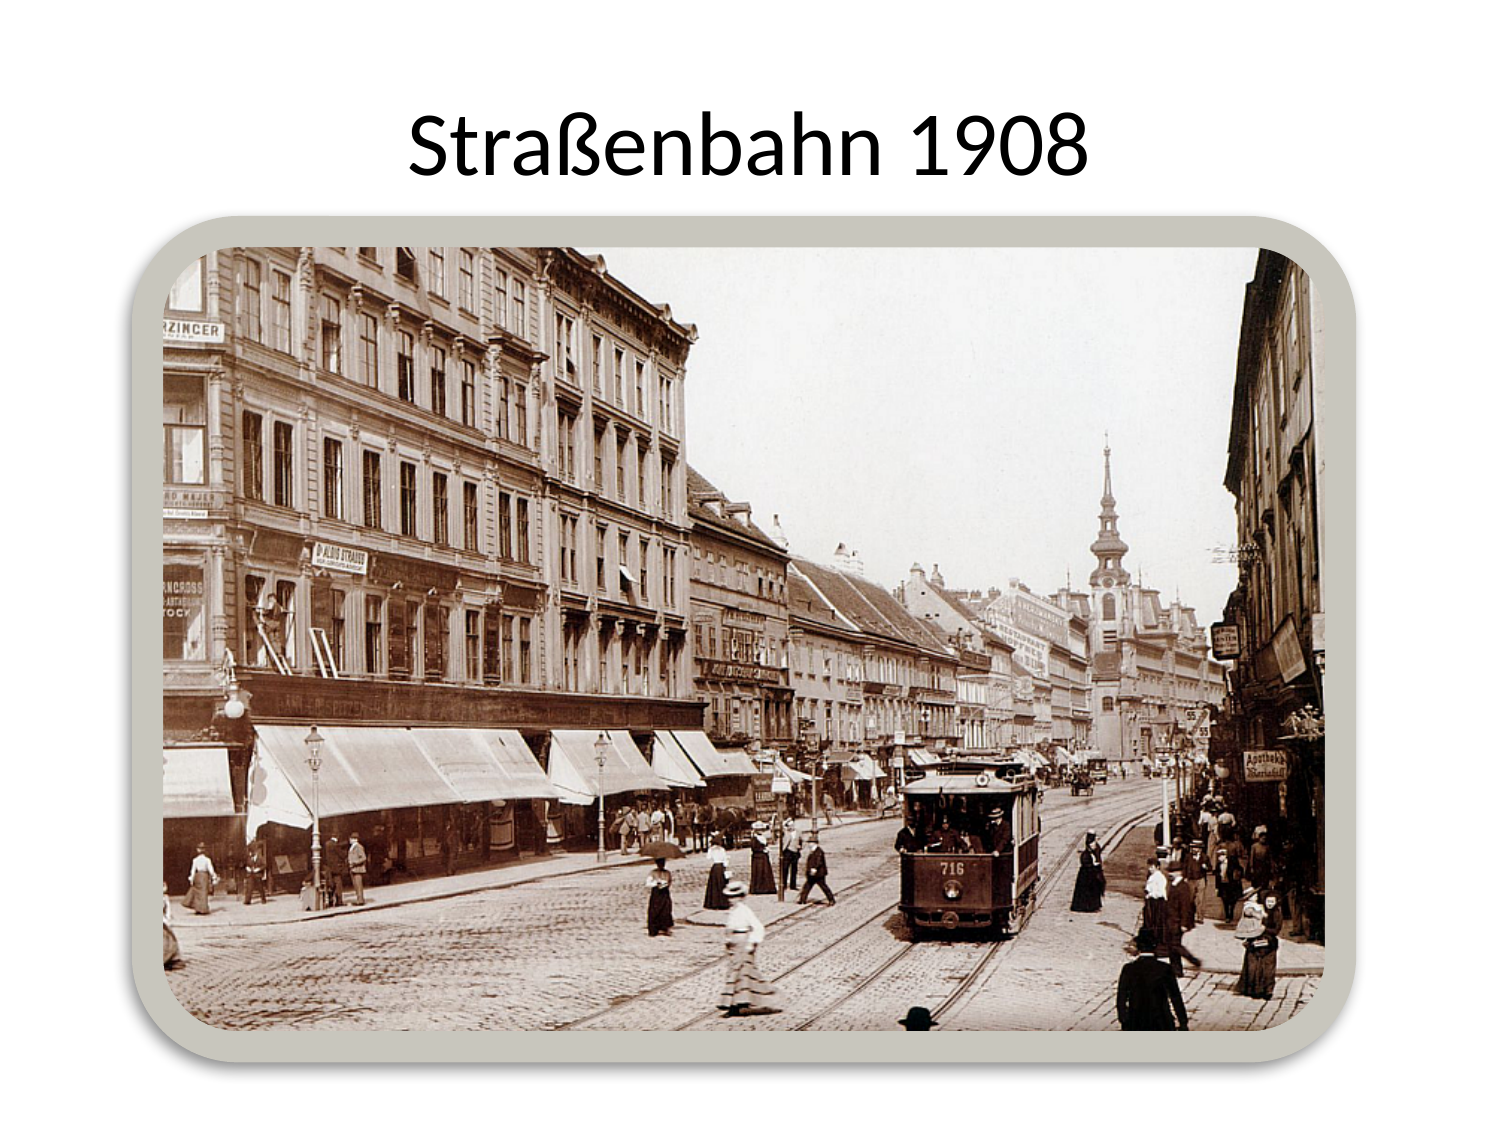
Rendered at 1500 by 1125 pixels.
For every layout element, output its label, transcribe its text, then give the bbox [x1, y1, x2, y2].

picture [147, 231, 1341, 1047]
title Straßenbahn 1908 [75, 45, 1425, 233]
